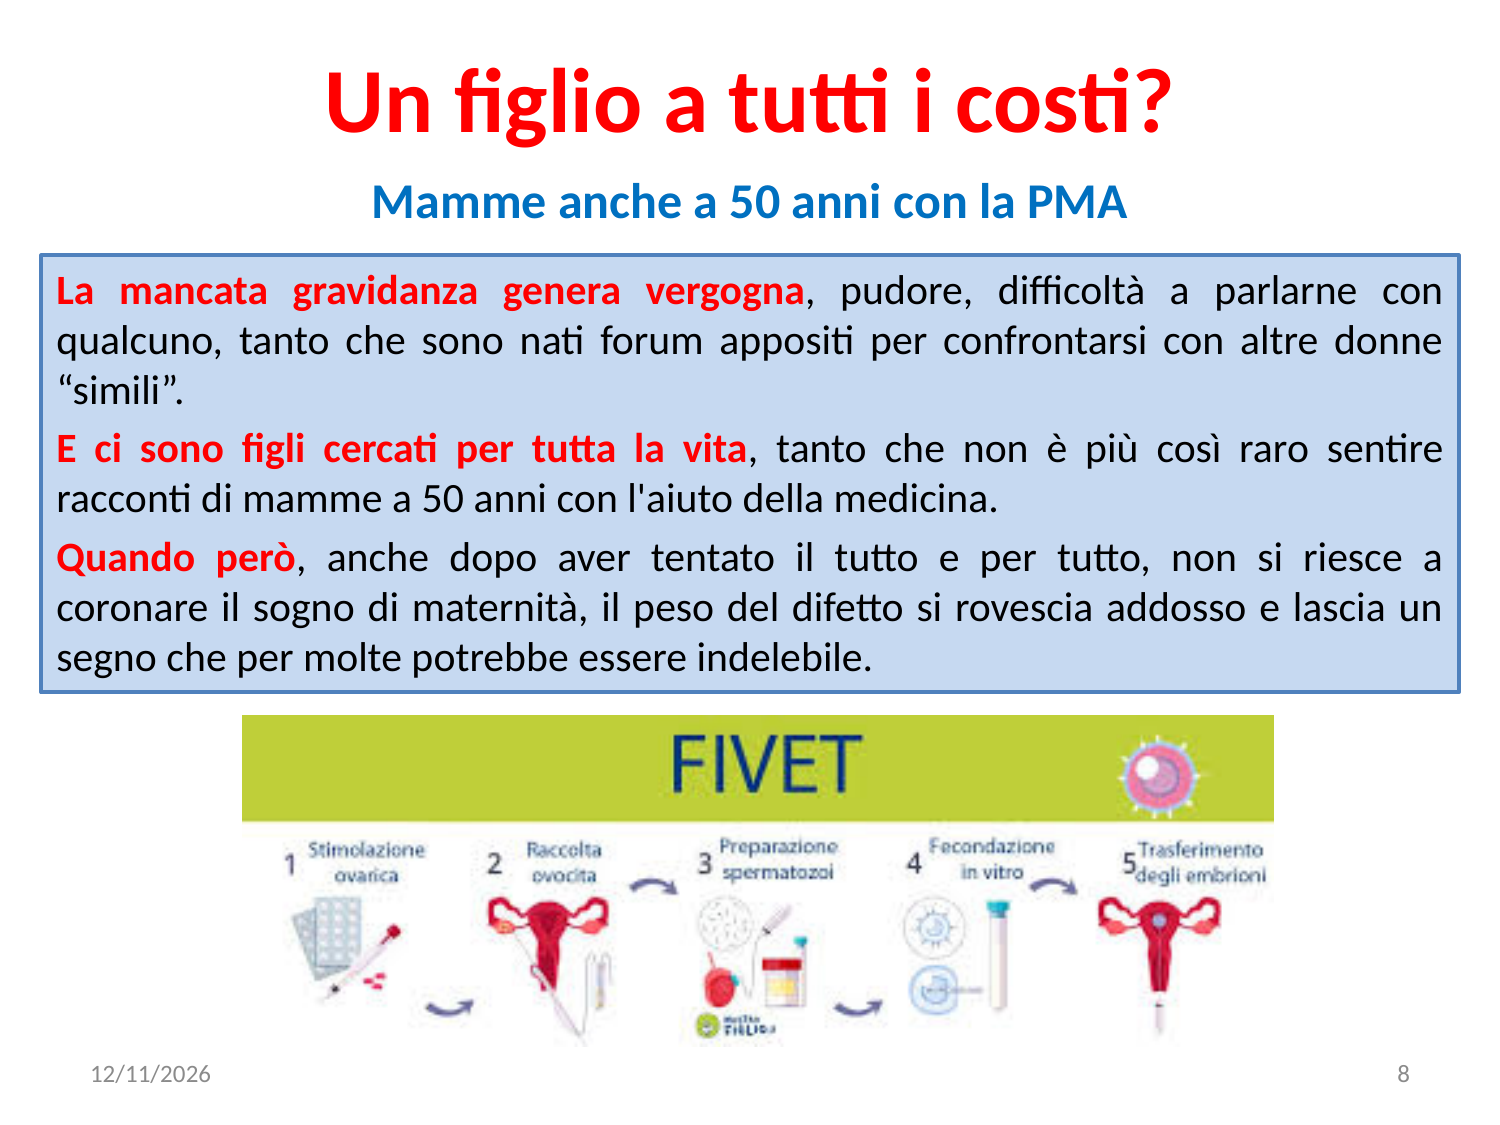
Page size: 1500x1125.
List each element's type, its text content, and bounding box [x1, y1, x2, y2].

text_box Mamme anche a 50 anni con la PMA [159, 160, 1341, 236]
title Un figlio a tutti i costi? [159, 42, 1341, 149]
picture [241, 715, 1274, 1048]
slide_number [75, 1042, 425, 1103]
subtitle La mancata gravidanza genera vergogna, pudore, difficoltà a parlarne con qualcuno, tanto che sono nati forum appositi per confrontarsi con altre donne “simili”. E ci sono figli cercati per tutta la vita, tanto che non è più così raro sentire racconti di mamme a 50 anni con l'aiuto della medicina. Quando però, anche dopo aver tentato il tutto e per tutto, non si riesce a coronare il sogno di maternità, il peso del difetto si rovescia addosso e lascia un segno che per molte potrebbe essere indelebile. [41, 255, 1459, 693]
slide_number 8 [1074, 1042, 1425, 1103]
